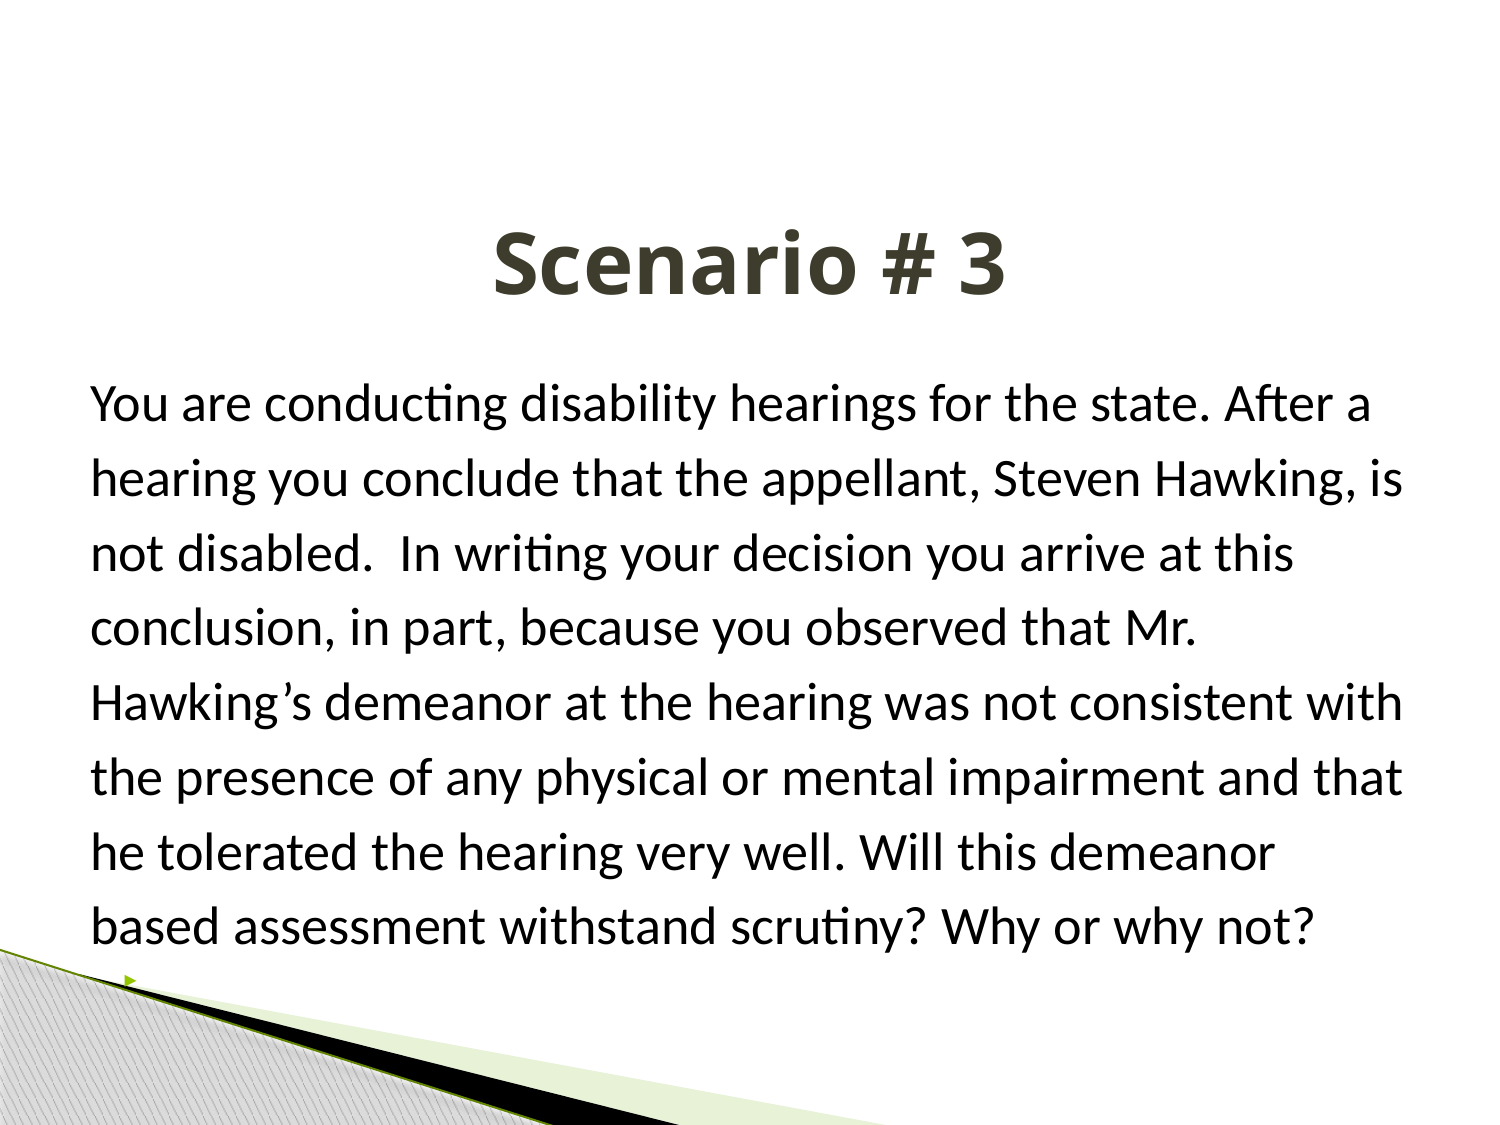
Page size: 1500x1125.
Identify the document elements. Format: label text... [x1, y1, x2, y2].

title Scenario # 3 [75, 45, 1425, 475]
list You are conducting disability hearings for the state. After a hearing you conclude that the appellant, Steven Hawking, is not disabled. In writing your decision you arrive at this conclusion, in part, because you observed that Mr. Hawking’s demeanor at the hearing was not consistent with the presence of any physical or mental impairment and that he tolerated the hearing very well. Will this demeanor based assessment withstand scrutiny? Why or why not? [75, 475, 1425, 1050]
